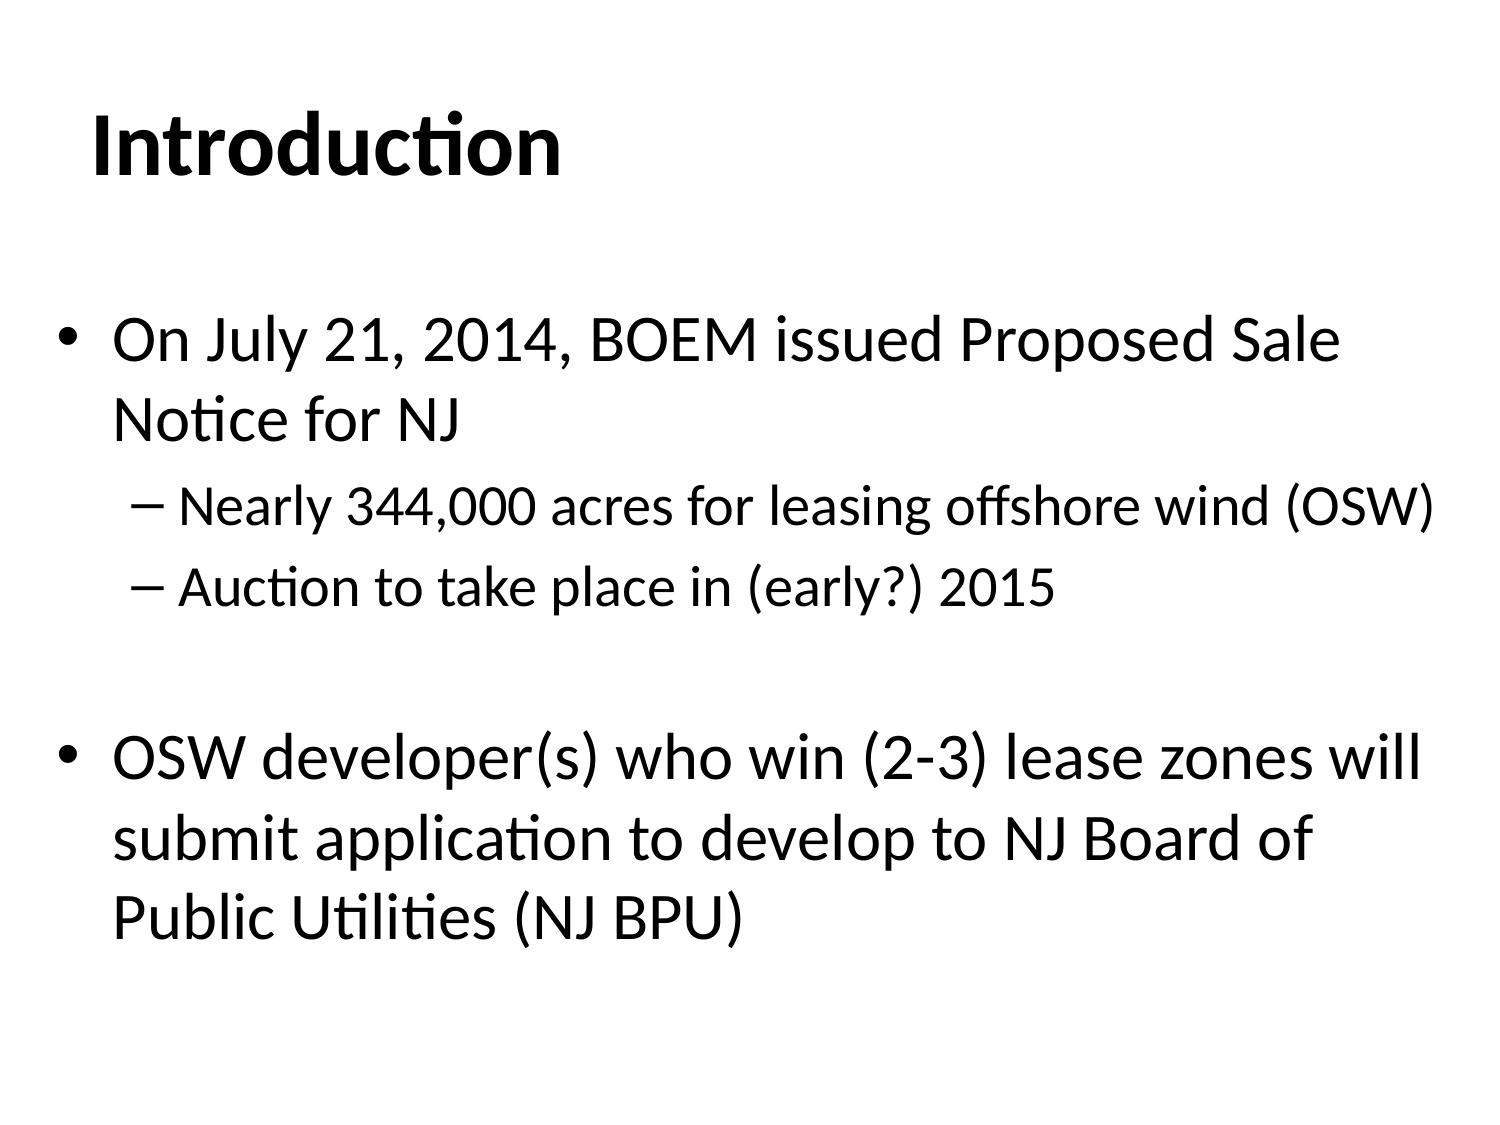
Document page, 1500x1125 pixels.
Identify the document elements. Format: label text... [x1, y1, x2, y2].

title Introduction [75, 45, 1425, 233]
list On July 21, 2014, BOEM issued Proposed Sale Notice for NJ Nearly 344,000 acres for leasing offshore wind (OSW) Auction to take place in (early?) 2015 OSW developer(s) who win (2-3) lease zones will submit application to develop to NJ Board of Public Utilities (NJ BPU) [41, 287, 1459, 1030]
